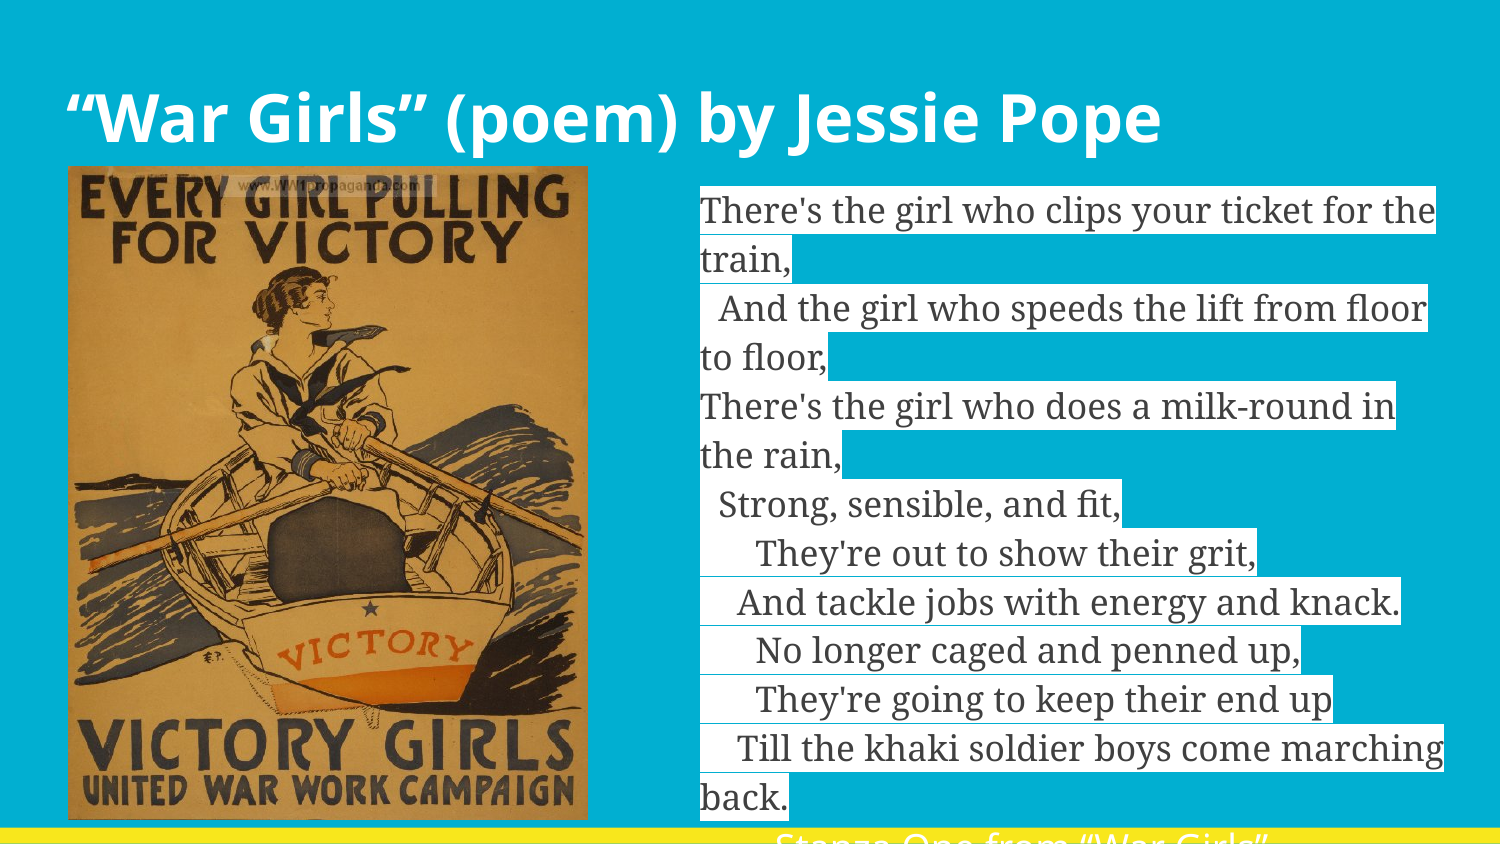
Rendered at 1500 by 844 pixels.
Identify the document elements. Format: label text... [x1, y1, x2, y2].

list There's the girl who clips your ticket for the train, And the girl who speeds the lift from floor to floor, There's the girl who does a milk-round in the rain, Strong, sensible, and fit, They're out to show their grit, And tackle jobs with energy and knack. No longer caged and penned up, They're going to keep their end up Till the khaki soldier boys come marching back. Stanza One from “War Girls” [684, 166, 1466, 833]
title “War Girls” (poem) by Jessie Pope [51, 61, 1449, 167]
picture [68, 166, 588, 820]
